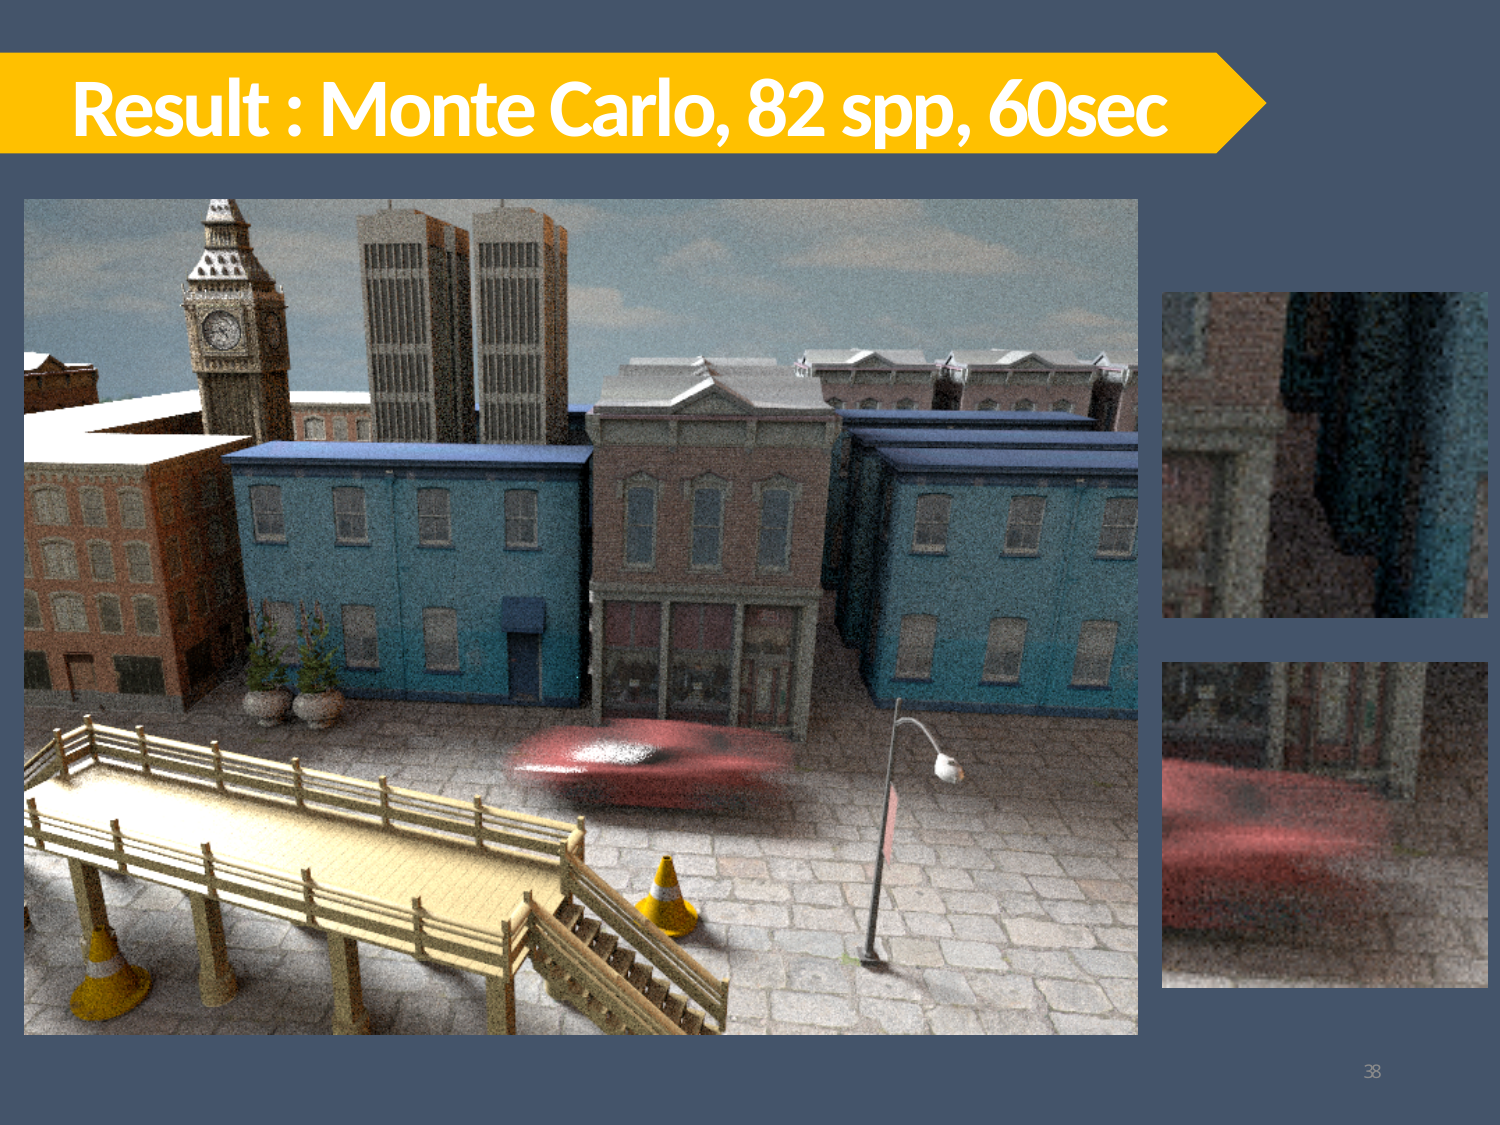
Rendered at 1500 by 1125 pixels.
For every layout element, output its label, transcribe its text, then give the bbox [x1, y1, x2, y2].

slide_number 38 [1059, 1042, 1397, 1103]
picture [1162, 662, 1488, 988]
text_box Result : Monte Carlo, 82 spp, 60sec [0, 51, 1269, 155]
picture [1162, 292, 1488, 618]
picture [24, 199, 1138, 1035]
